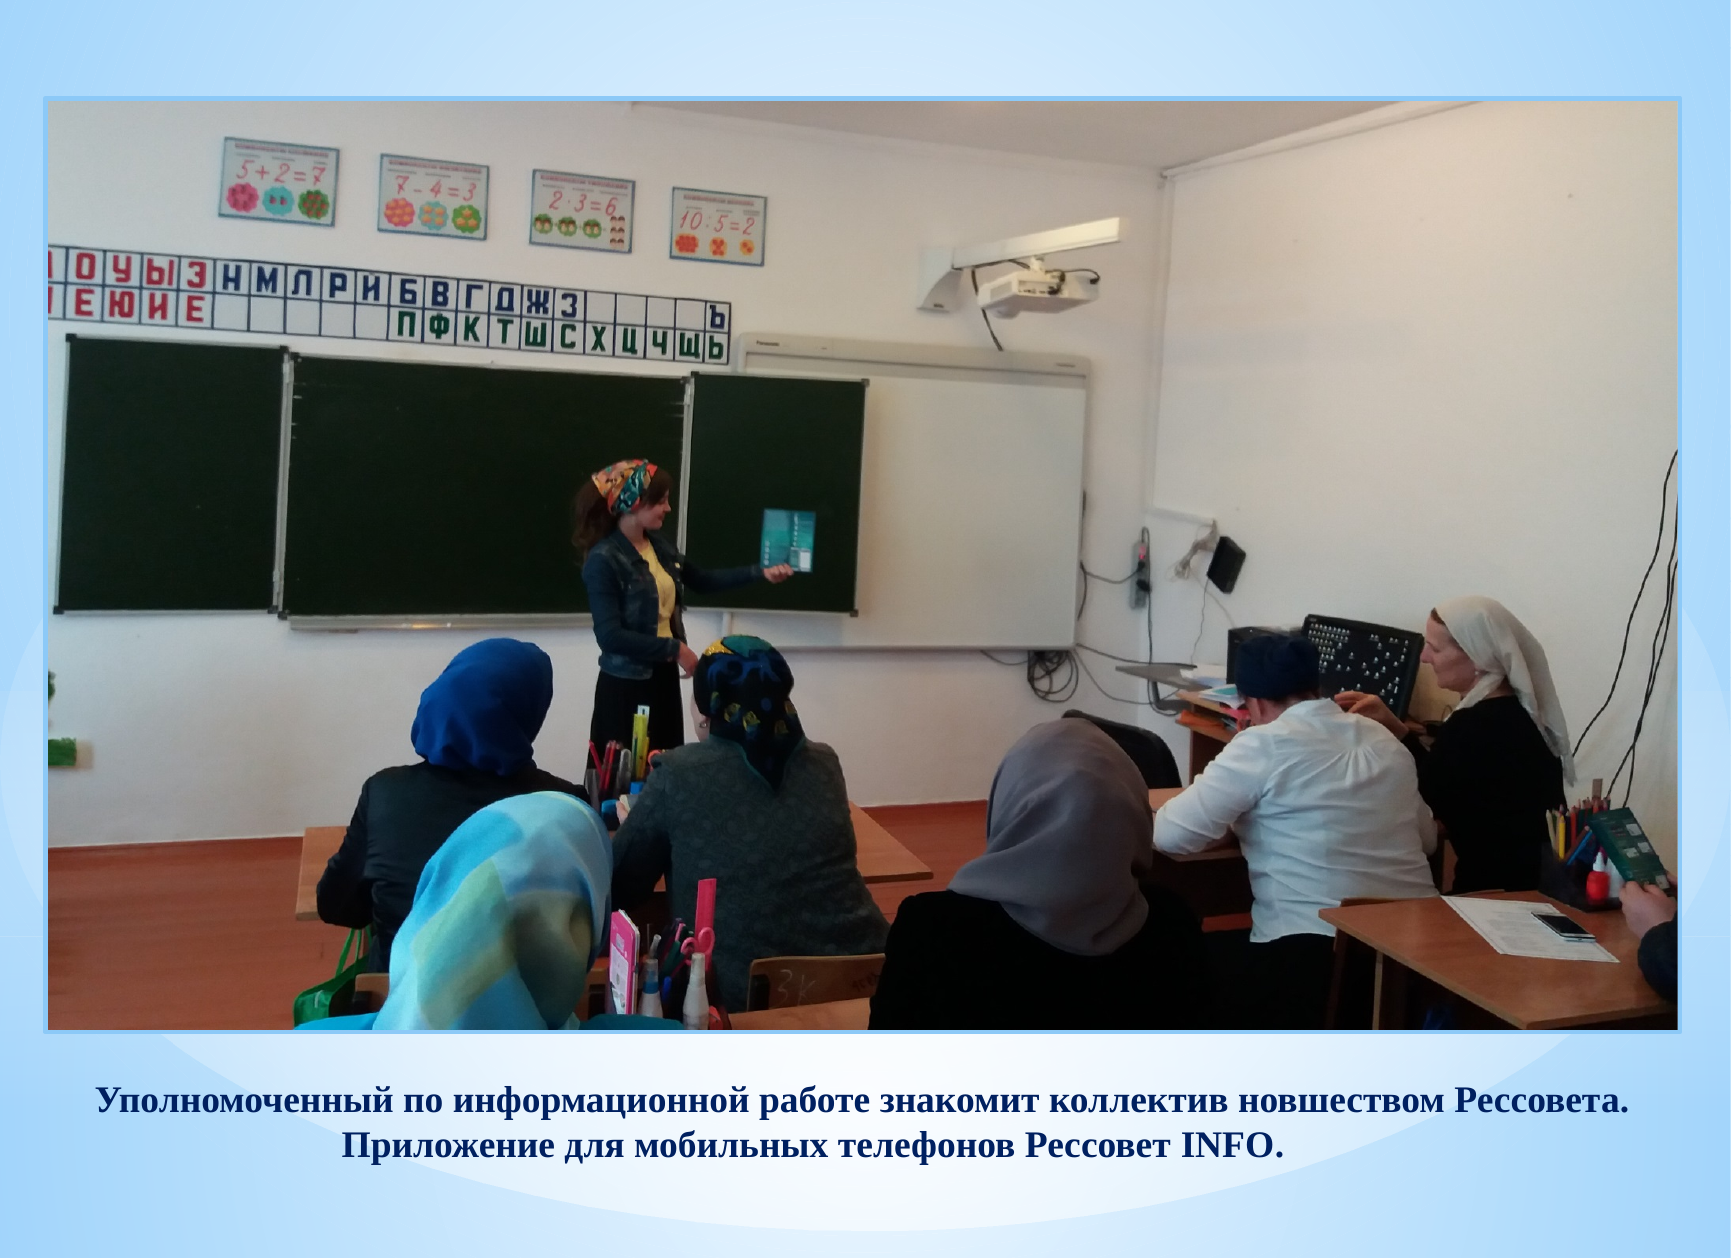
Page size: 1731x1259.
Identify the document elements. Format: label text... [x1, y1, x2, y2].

text_box Уполномоченный по информационной работе знакомит коллектив новшеством Рессовета. Приложение для мобильных телефонов Рессовет INFO. [77, 1066, 1648, 1258]
picture [47, 100, 1678, 1030]
